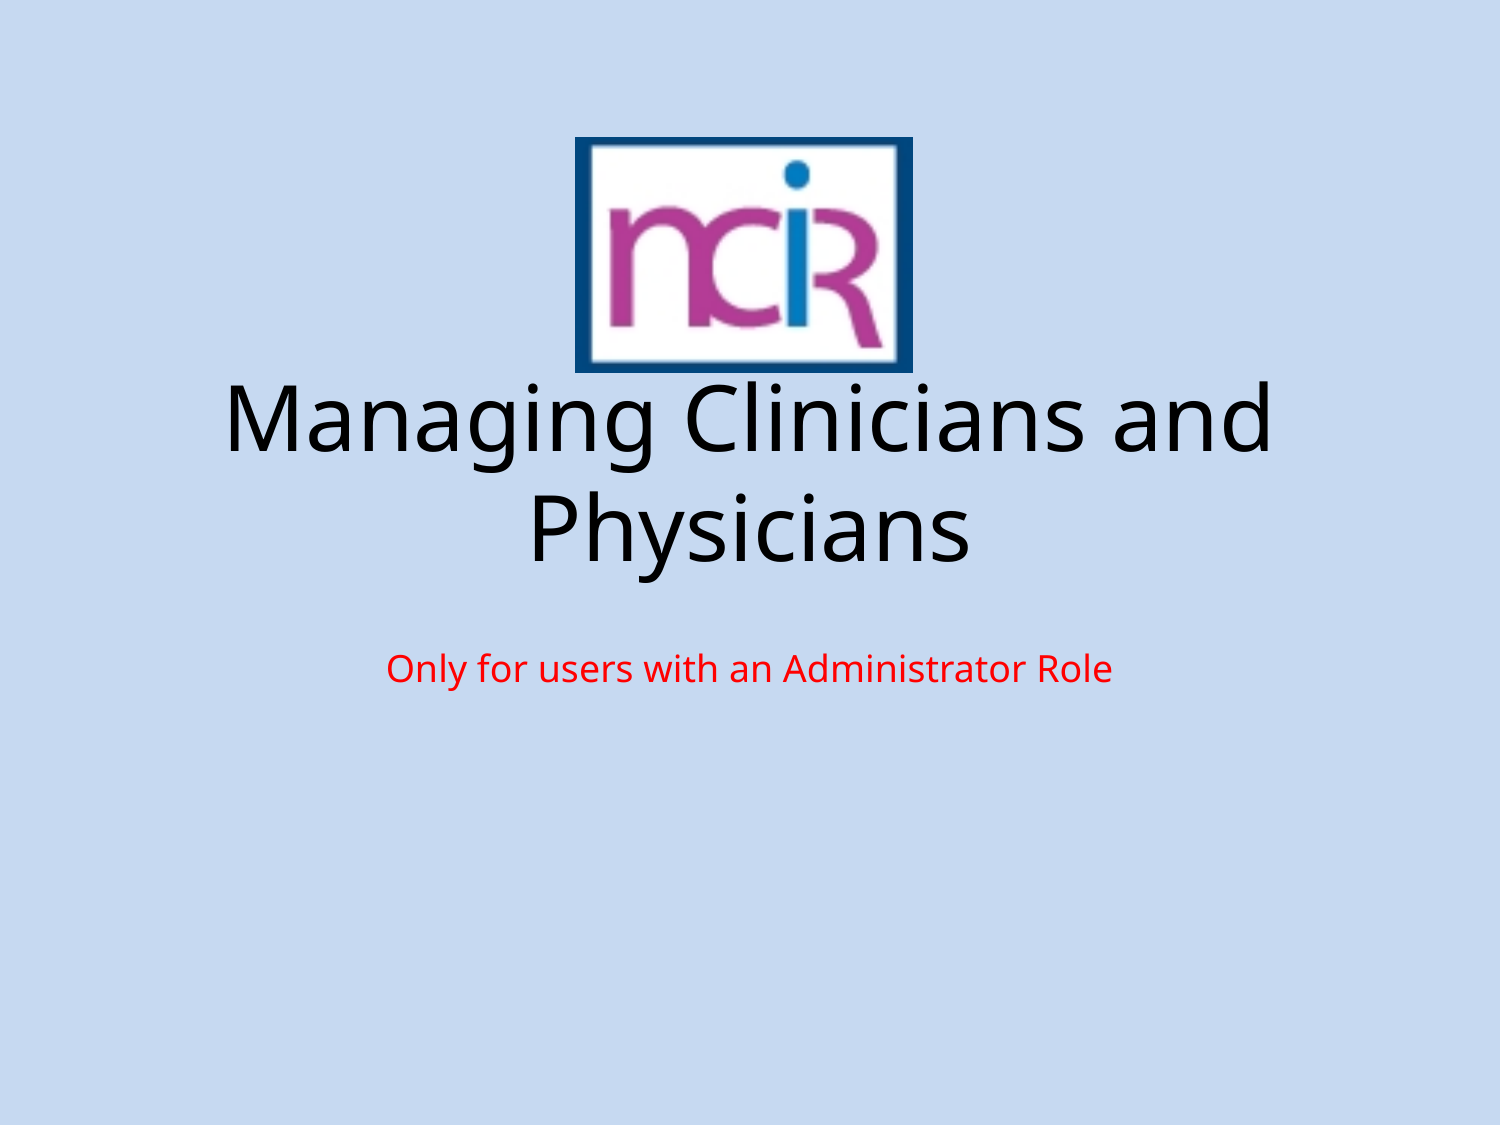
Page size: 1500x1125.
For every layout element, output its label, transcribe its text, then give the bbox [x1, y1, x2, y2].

subtitle Only for users with an Administrator Role [225, 637, 1275, 925]
title Managing Clinicians and Physicians [112, 349, 1388, 591]
picture [574, 137, 913, 374]
